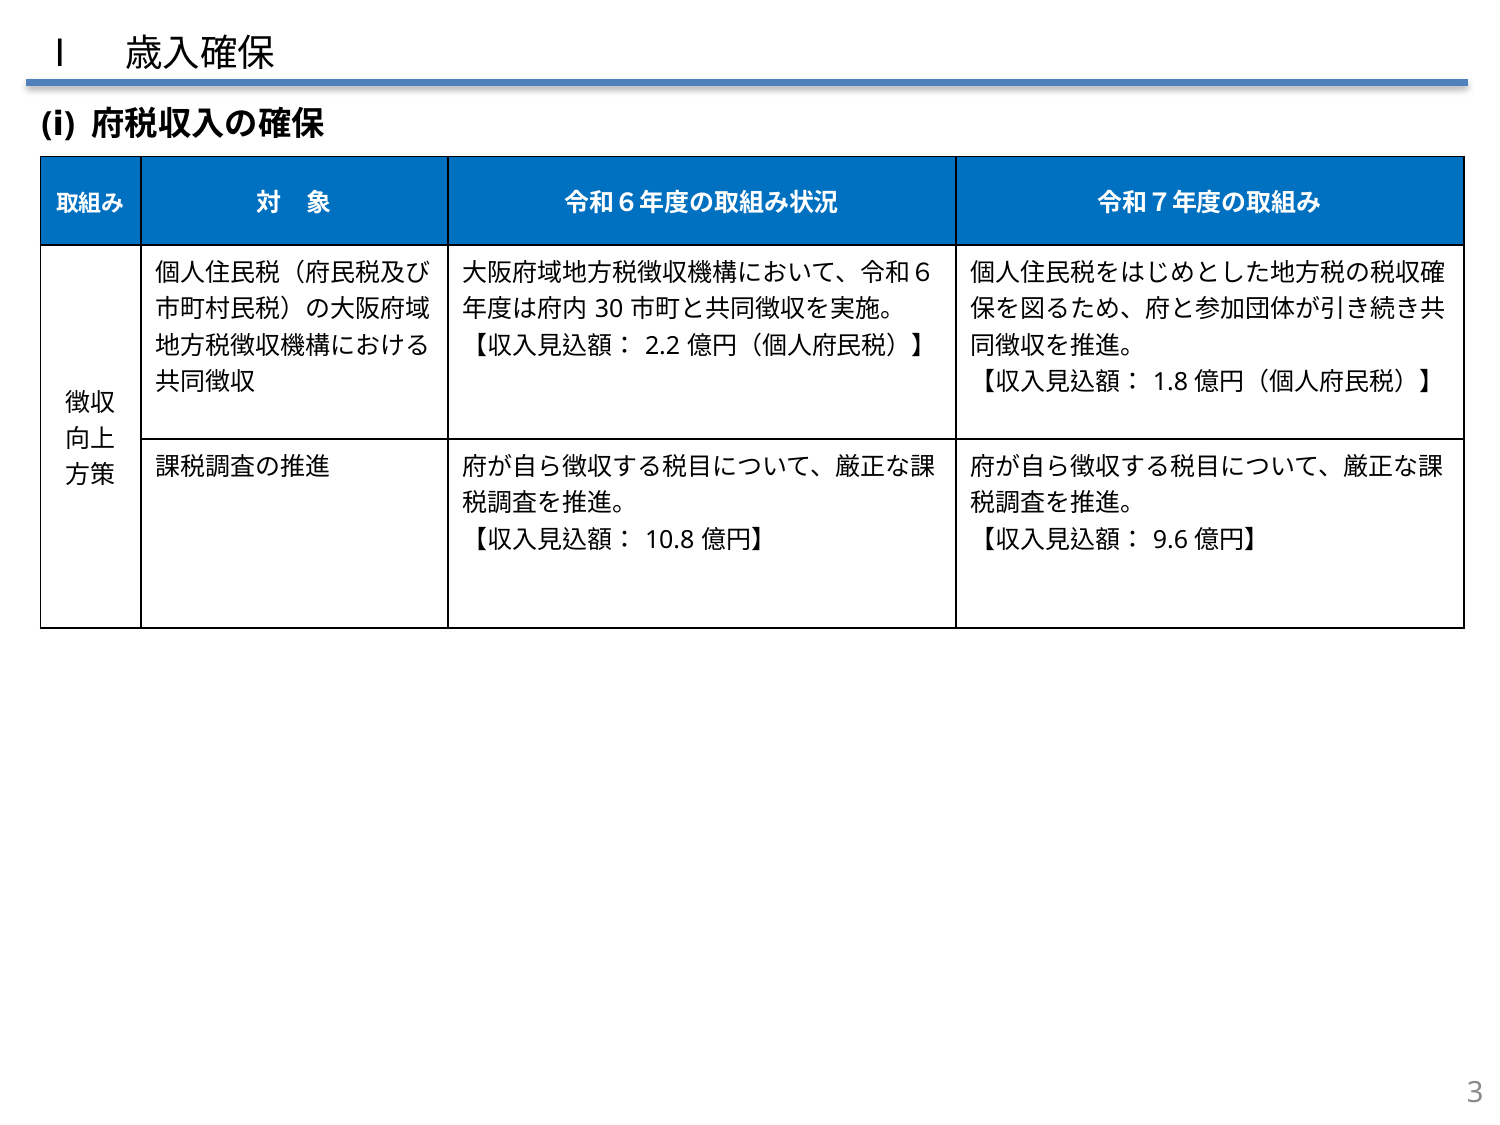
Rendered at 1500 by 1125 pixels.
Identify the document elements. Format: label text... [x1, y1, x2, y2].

text_box (ⅰ) 府税収入の確保 [26, 95, 510, 150]
table_header 令和６年度の取組み状況 [449, 157, 955, 244]
table_cell 府が自ら徴収する税目について、厳正な課税調査を推進。 【収入見込額：9.6億円】 [957, 440, 1463, 627]
table_header 令和７年度の取組み [957, 157, 1463, 244]
table_cell 大阪府域地方税徴収機構において、令和６年度は府内30市町と共同徴収を実施。 【収入見込額：2.2億円（個人府民税）】 [449, 246, 955, 438]
table_cell 府が自ら徴収する税目について、厳正な課税調査を推進。 【収入見込額：10.8億円】 [449, 440, 955, 627]
table_header 対 象 [142, 157, 447, 244]
slide_number 38 [1148, 1063, 1499, 1124]
table_cell 個人住民税をはじめとした地方税の税収確保を図るため、府と参加団体が引き続き共同徴収を推進。 【収入見込額：1.8億円（個人府民税）】 [957, 246, 1463, 438]
table_header 取組み [41, 157, 140, 244]
table_cell 課税調査の推進 [142, 440, 447, 627]
table_cell 個人住民税（府民税及び市町村民税）の大阪府域地方税徴収機構における共同徴収 [142, 246, 447, 438]
text_box Ⅰ 歳入確保 [26, 21, 1362, 82]
table_cell 徴収向上方策 [41, 246, 140, 627]
